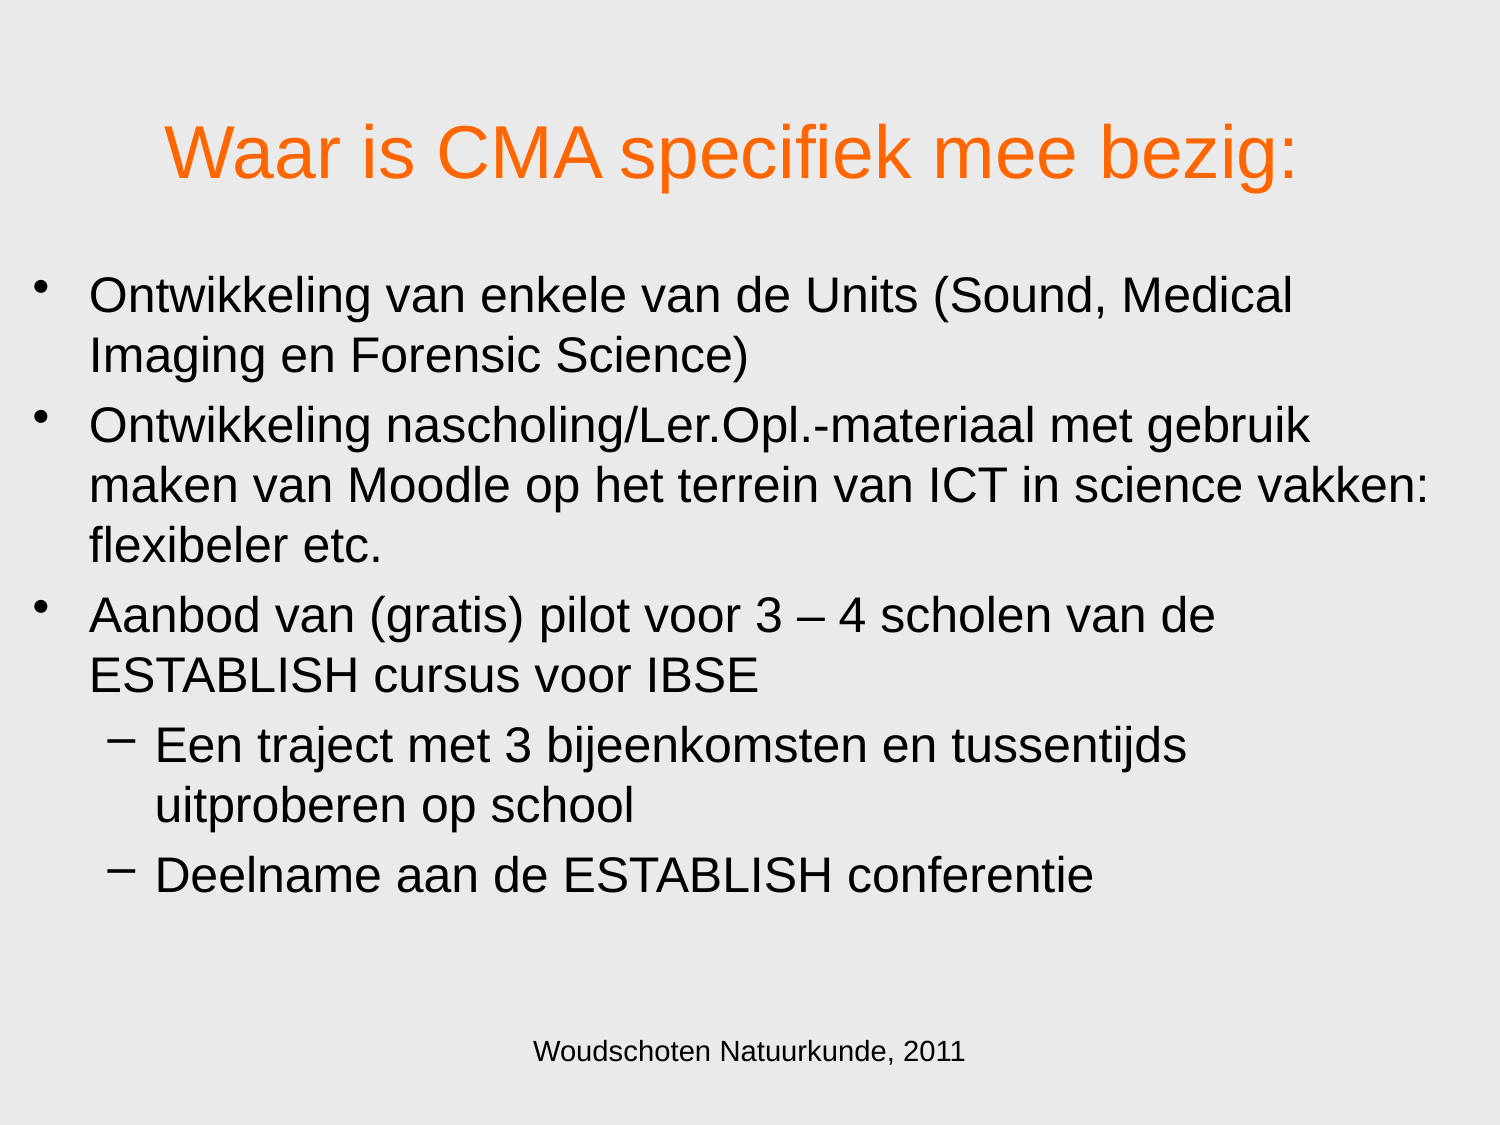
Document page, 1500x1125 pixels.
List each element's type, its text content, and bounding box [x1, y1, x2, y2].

title Waar is CMA specifiek mee bezig: [53, 54, 1412, 244]
list Ontwikkeling van enkele van de Units (Sound, Medical Imaging en Forensic Science) Ontwikkeling nascholing/Ler.Opl.-materiaal met gebruik maken van Moodle op het terrein van ICT in science vakken: flexibeler etc. Aanbod van (gratis) pilot voor 3 – 4 scholen van de ESTABLISH cursus voor IBSE Een traject met 3 bijeenkomsten en tussentijds uitproberen op school Deelname aan de ESTABLISH conferentie [17, 255, 1447, 1083]
footer Woudschoten Natuurkunde, 2011 [512, 1024, 988, 1103]
